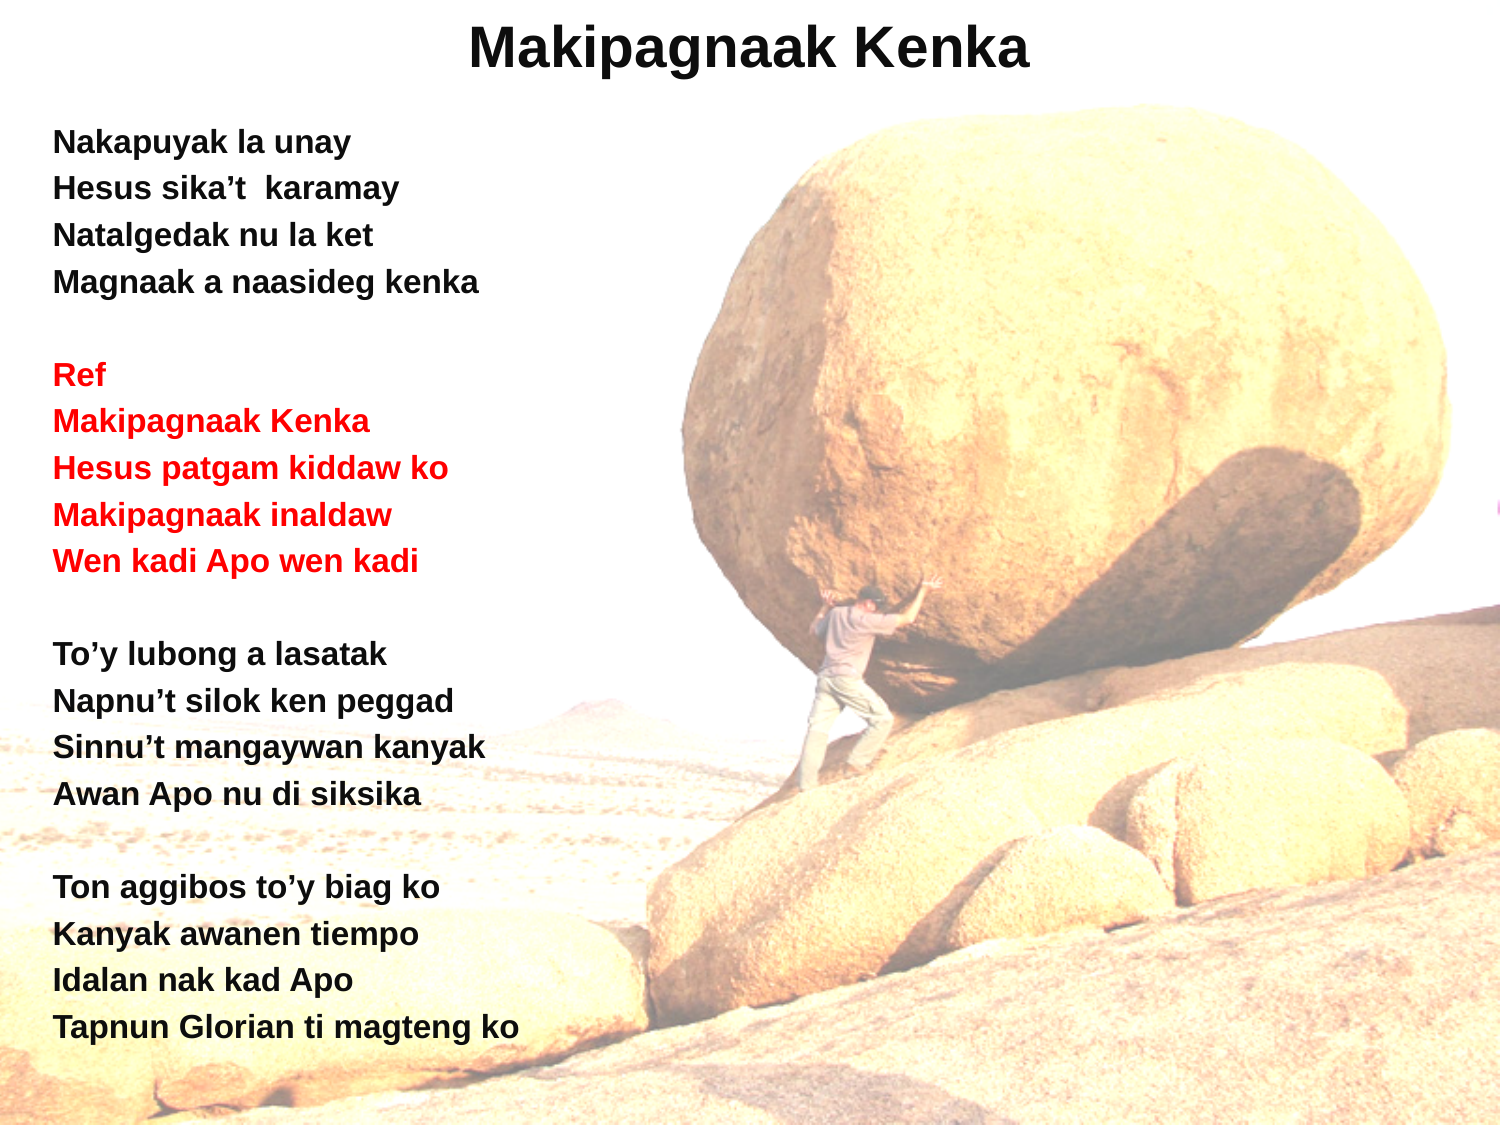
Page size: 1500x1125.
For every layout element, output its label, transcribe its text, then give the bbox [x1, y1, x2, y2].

text_box Nakapuyak la unay Hesus sika’t karamay Natalgedak nu la ket Magnaak a naasideg kenka Ref Makipagnaak Kenka Hesus patgam kiddaw ko Makipagnaak inaldaw Wen kadi Apo wen kadi To’y lubong a lasatak Napnu’t silok ken peggad Sinnu’t mangaywan kanyak Awan Apo nu di siksika Ton aggibos to’y biag ko Kanyak awanen tiempo Idalan nak kad Apo Tapnun Glorian ti magteng ko [37, 112, 575, 925]
title Makipagnaak Kenka [324, 0, 1175, 88]
